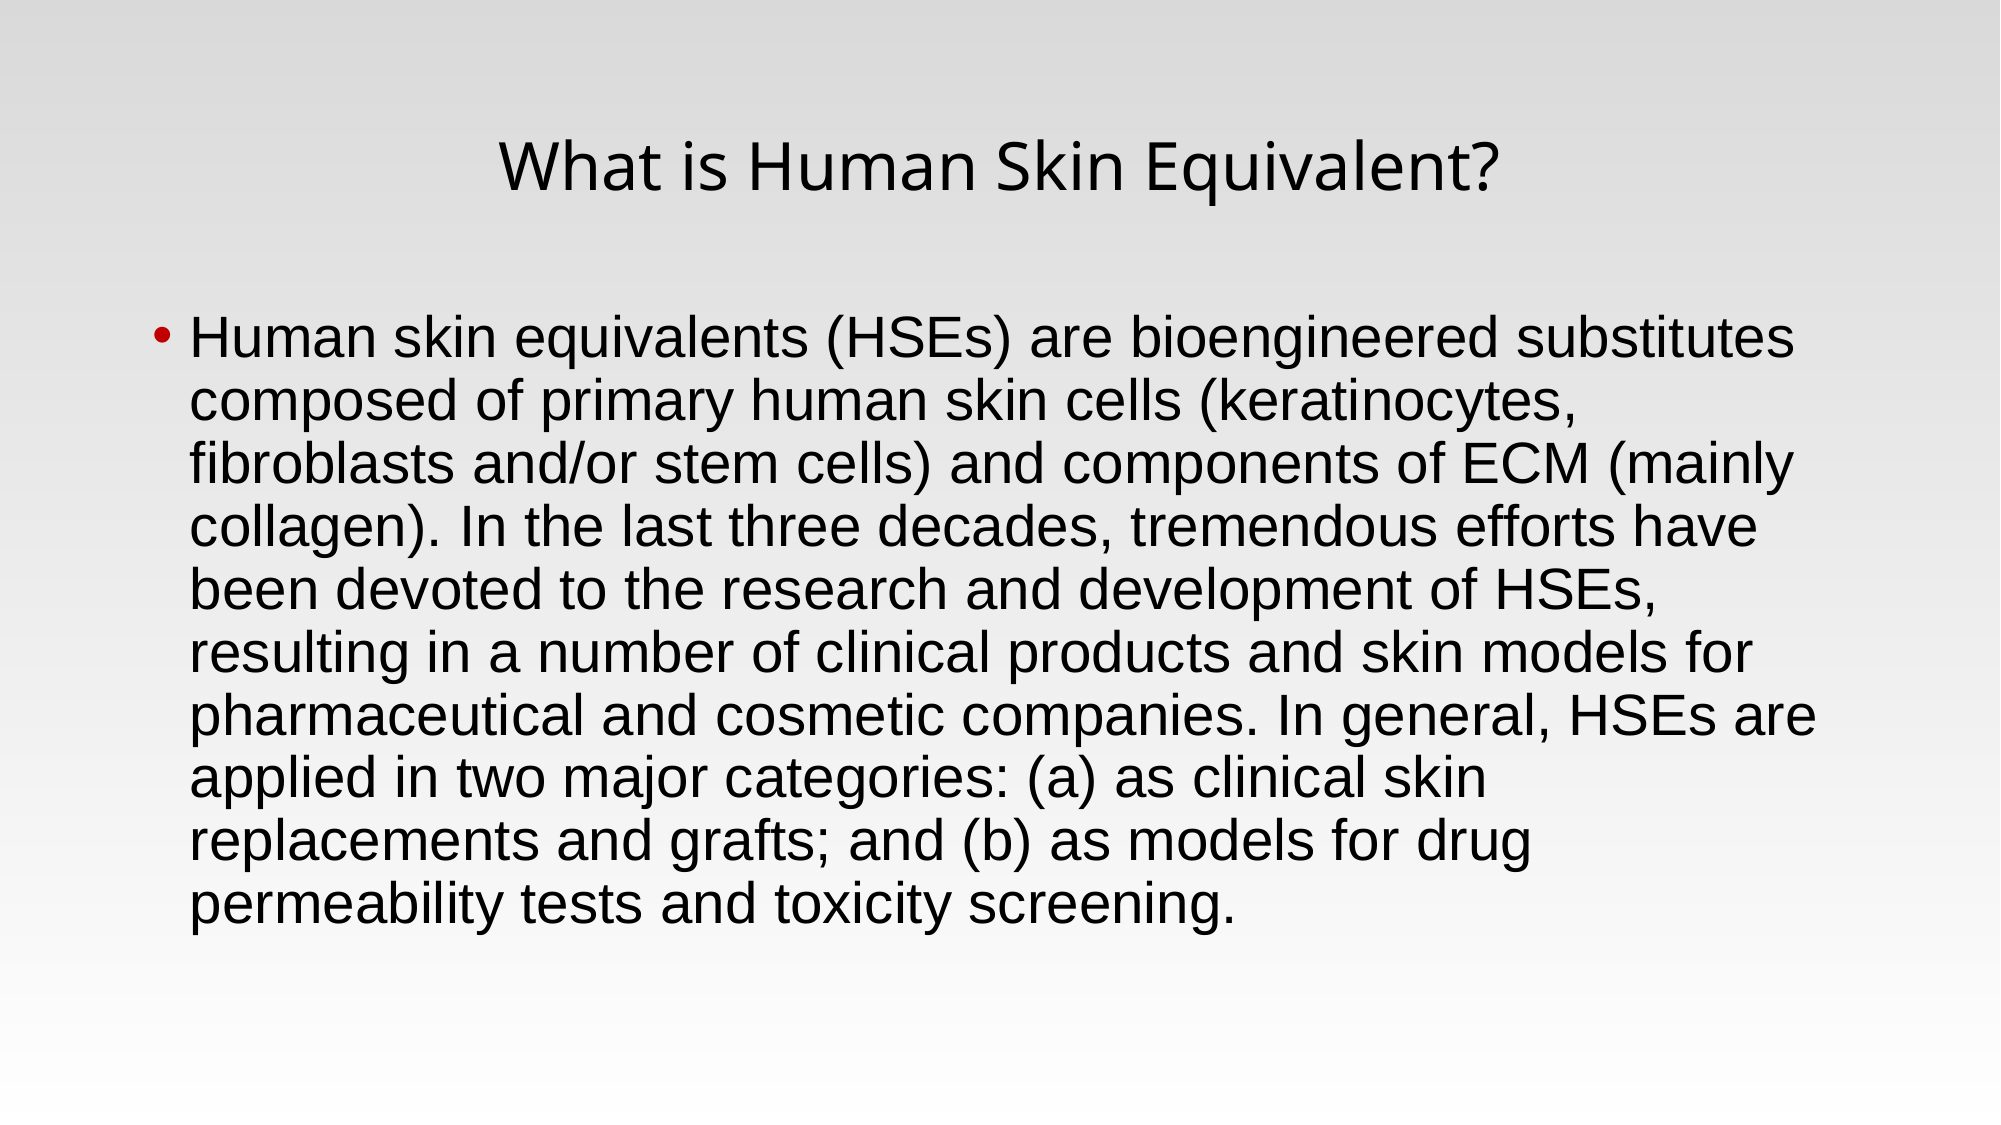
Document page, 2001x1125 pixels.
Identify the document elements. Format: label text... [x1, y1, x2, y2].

list Human skin equivalents (HSEs) are bioengineered substitutes composed of primary human skin cells (keratinocytes, fibroblasts and/or stem cells) and components of ECM (mainly collagen). In the last three decades, tremendous efforts have been devoted to the research and development of HSEs, resulting in a number of clinical products and skin models for pharmaceutical and cosmetic companies. In general, HSEs are applied in two major categories: (a) as clinical skin replacements and grafts; and (b) as models for drug permeability tests and toxicity screening. [137, 299, 1863, 1014]
title What is Human Skin Equivalent? [137, 59, 1863, 278]
